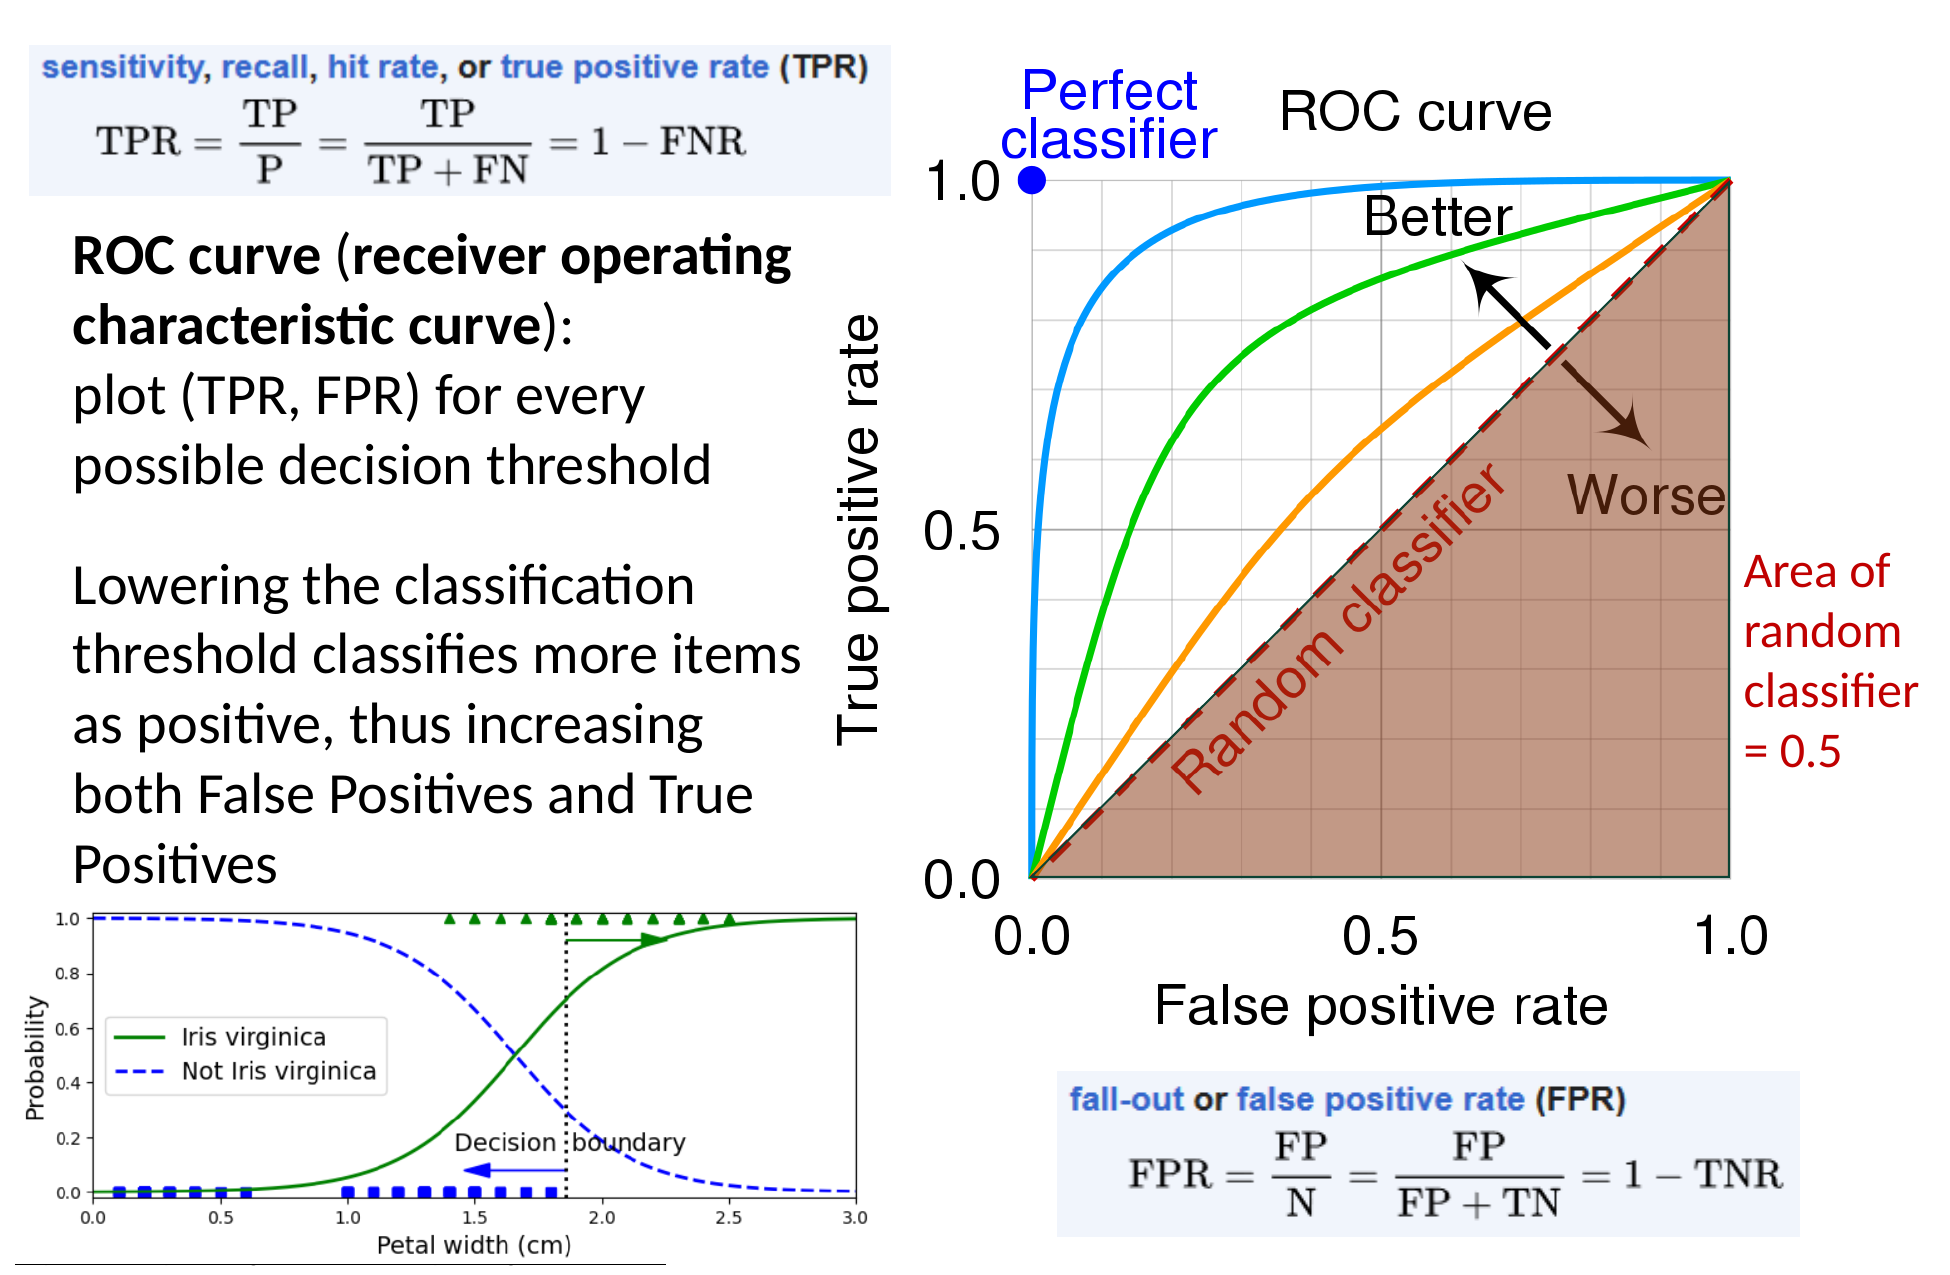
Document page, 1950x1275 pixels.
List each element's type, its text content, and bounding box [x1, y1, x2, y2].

text_box Area of random classifier = 0.5 [1800, 529, 1945, 785]
picture [0, 45, 1800, 1264]
text_box ROC curve (receiver operating characteristic curve): plot (TPR, FPR) for every possible decision threshold Lowering the classification threshold classifies more items as positive, thus increasing both False Positives and True Positives [58, 208, 794, 903]
text_box https://en.wikipedia.org/wiki/Receiver_operating_characteristic [0, 1229, 975, 1275]
picture [1057, 1071, 1800, 1237]
